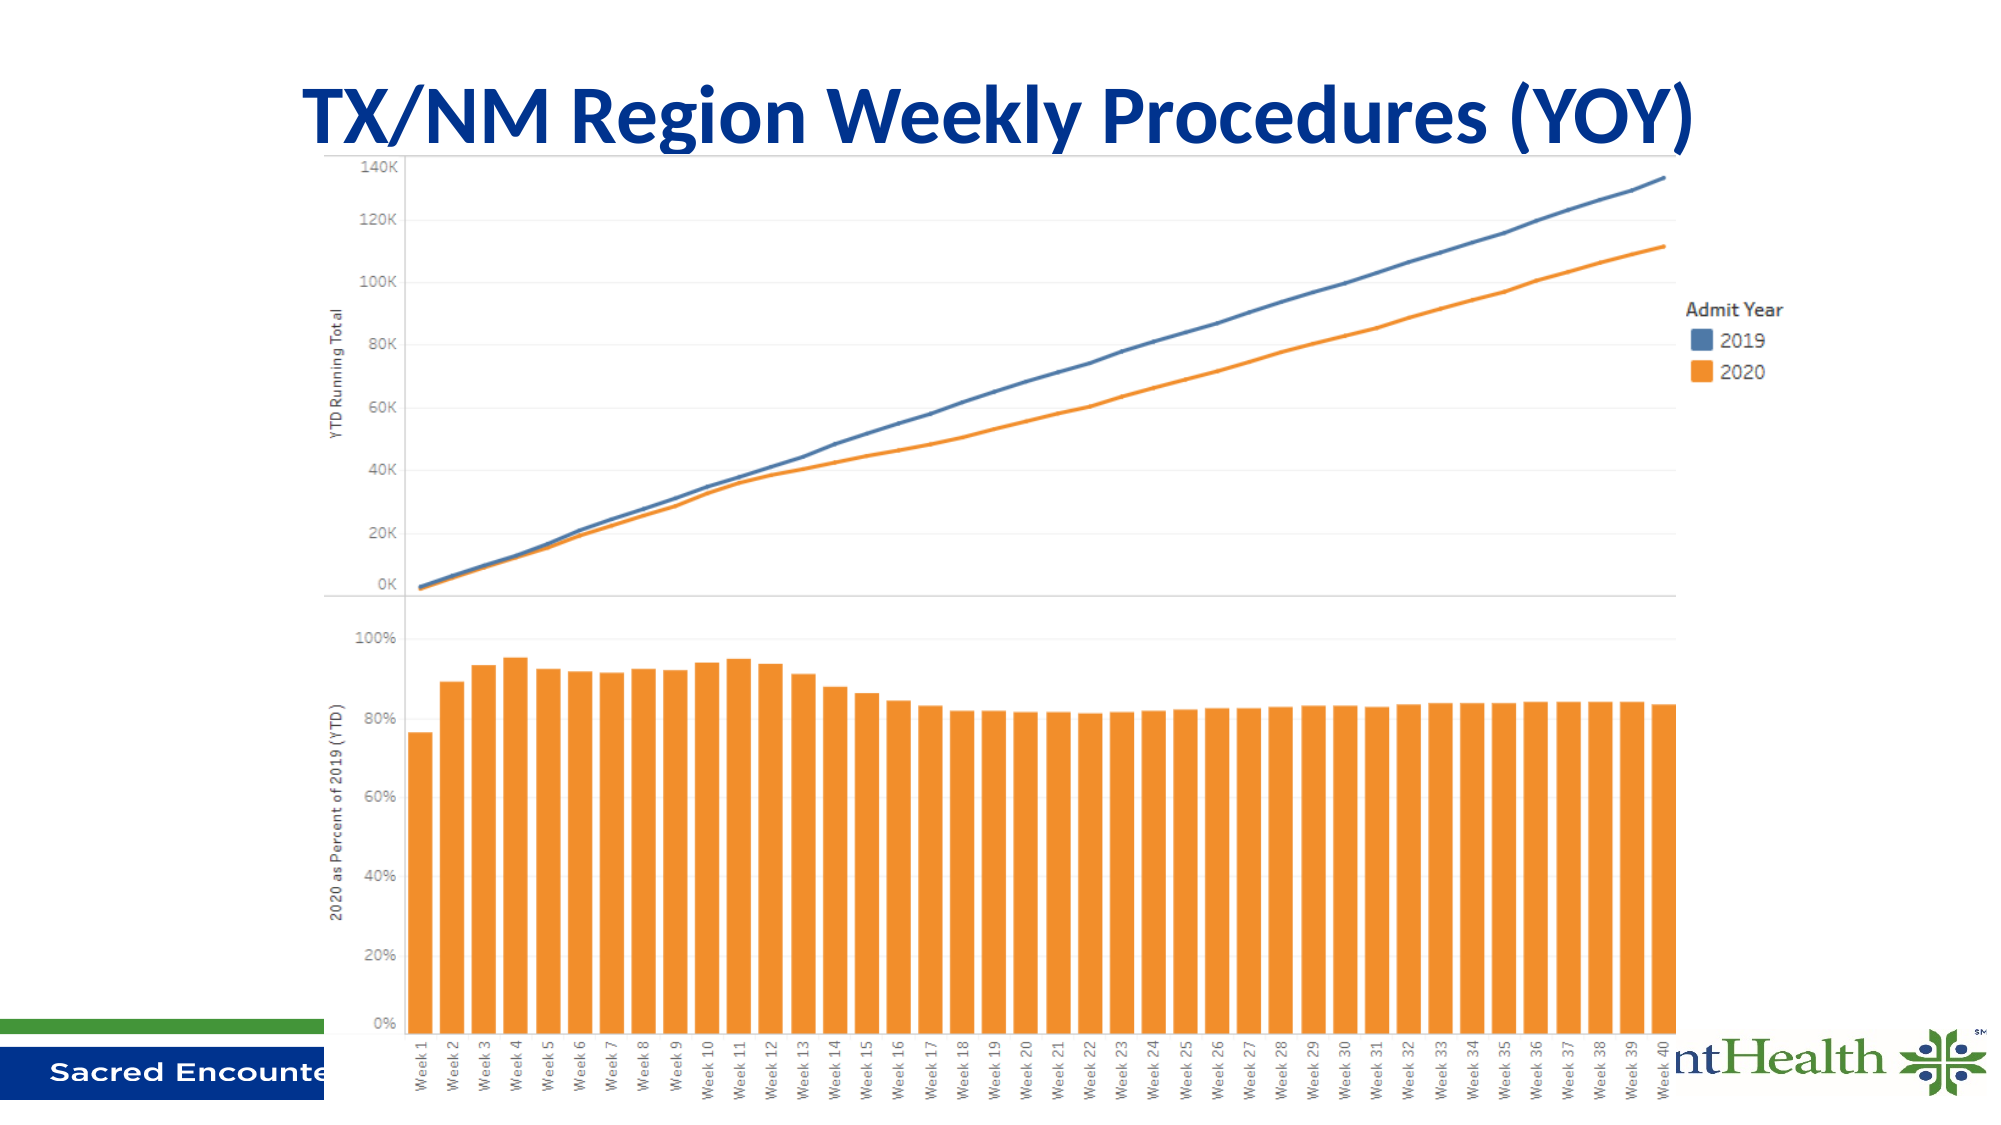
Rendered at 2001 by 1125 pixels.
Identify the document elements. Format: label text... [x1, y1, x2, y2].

title TX/NM Region Weekly Procedures (YOY) [150, 52, 1850, 294]
picture [50, 153, 1987, 1109]
